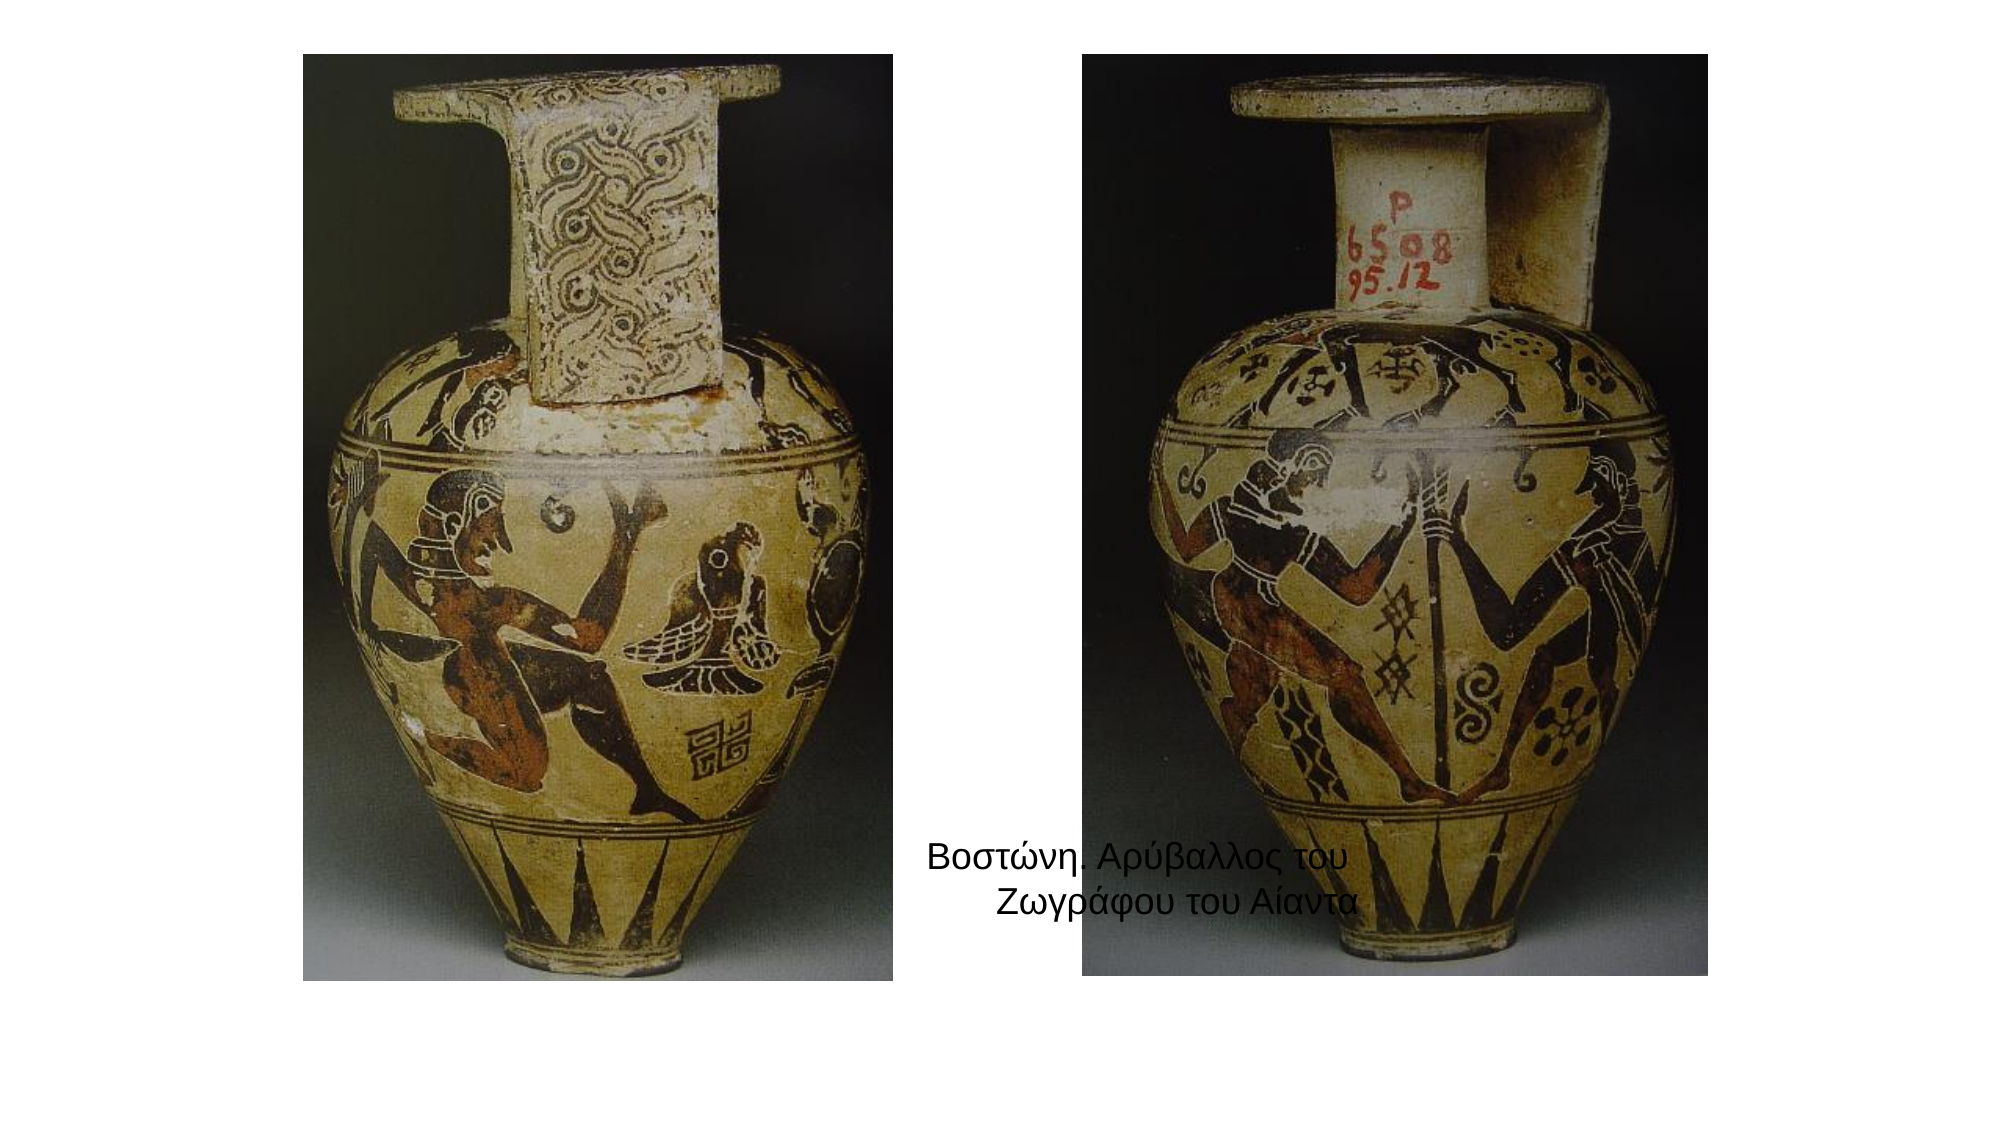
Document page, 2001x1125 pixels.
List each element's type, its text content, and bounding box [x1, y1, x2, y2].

picture [303, 54, 893, 981]
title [1082, 54, 1708, 976]
text_box Βοστώνη. Αρύβαλλος του Ζωγράφου του Αίαντα [893, 509, 1082, 930]
